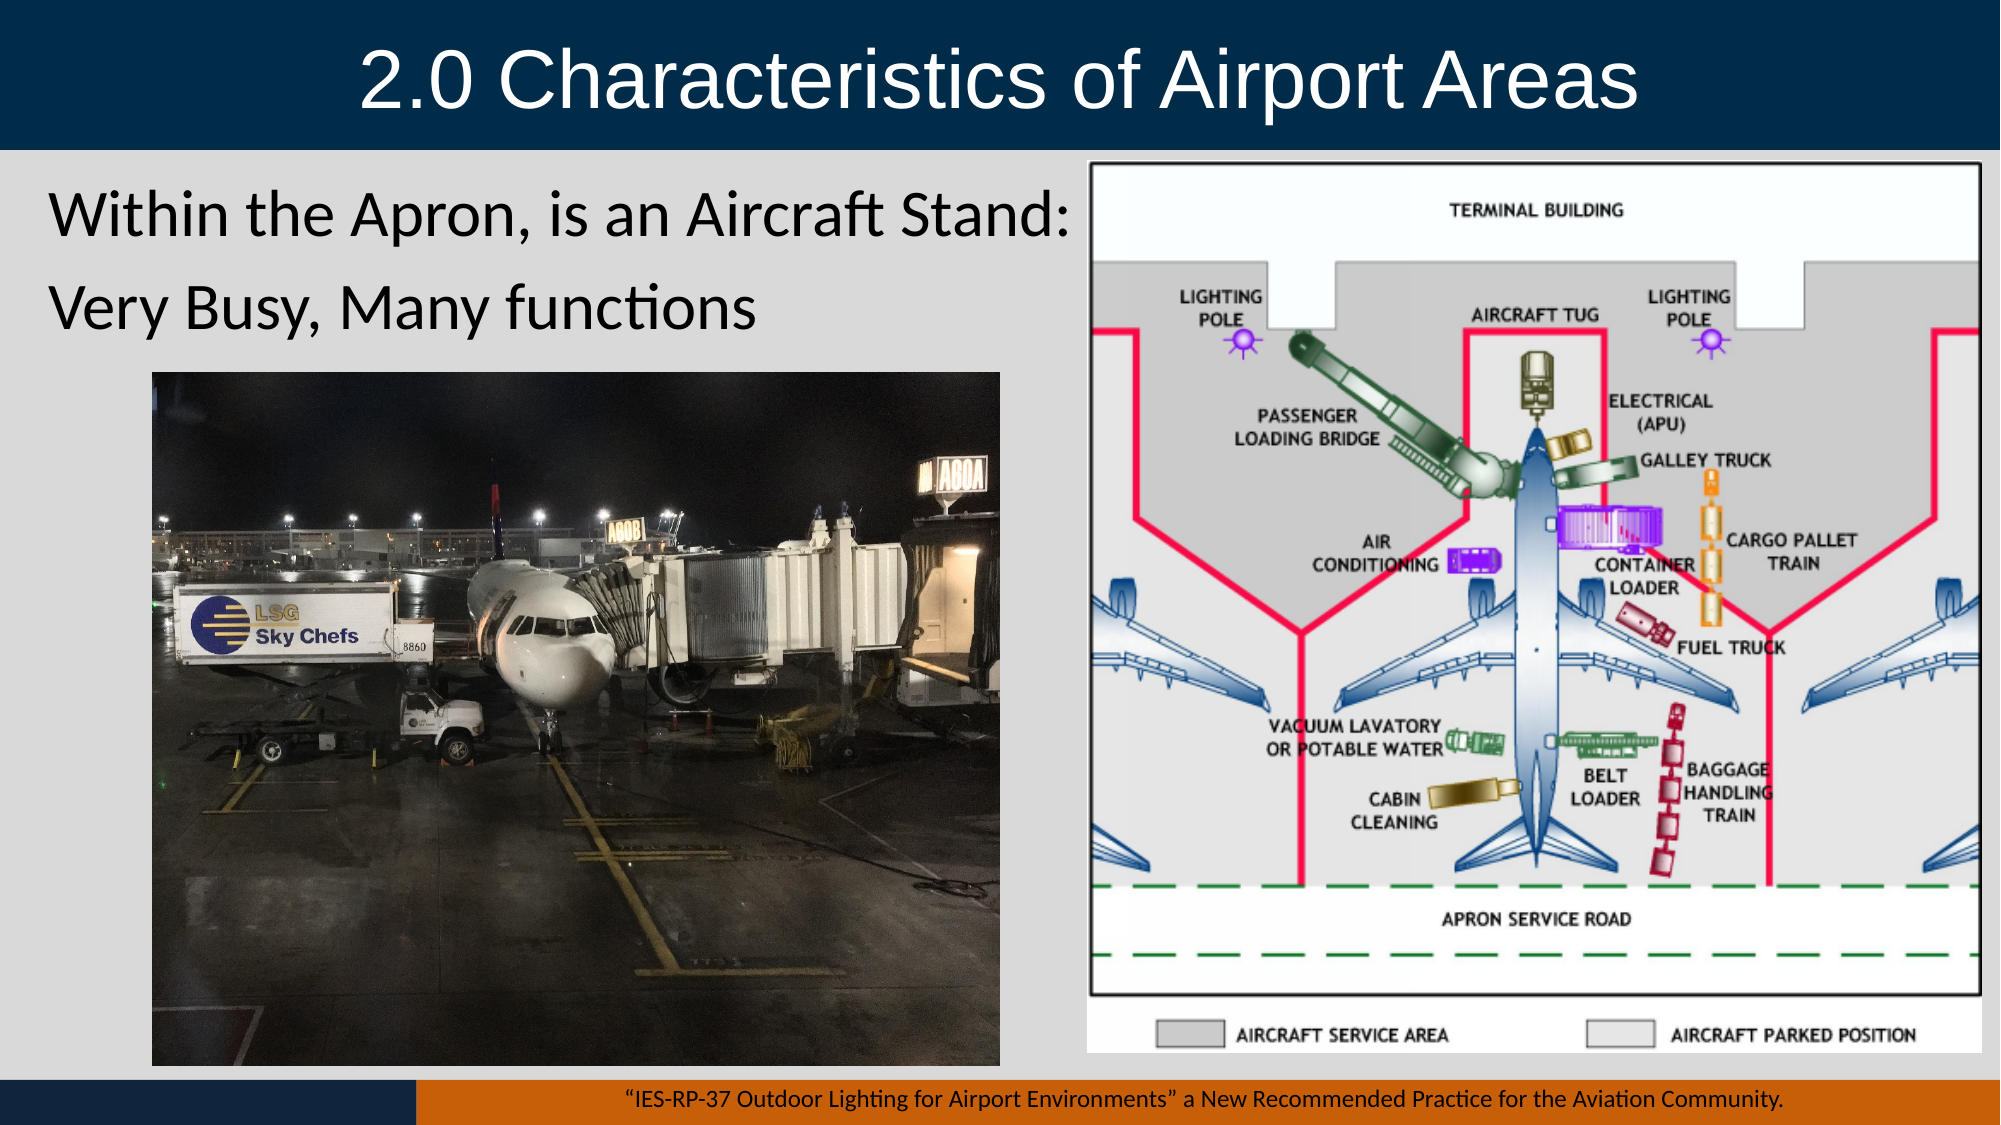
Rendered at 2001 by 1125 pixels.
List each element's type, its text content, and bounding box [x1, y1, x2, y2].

picture [1087, 160, 1982, 1053]
list Within the Apron, is an Aircraft Stand: Very Busy, Many functions [33, 162, 1083, 980]
picture [152, 371, 1001, 1066]
title 2.0 Characteristics of Airport Areas [0, 0, 2000, 150]
